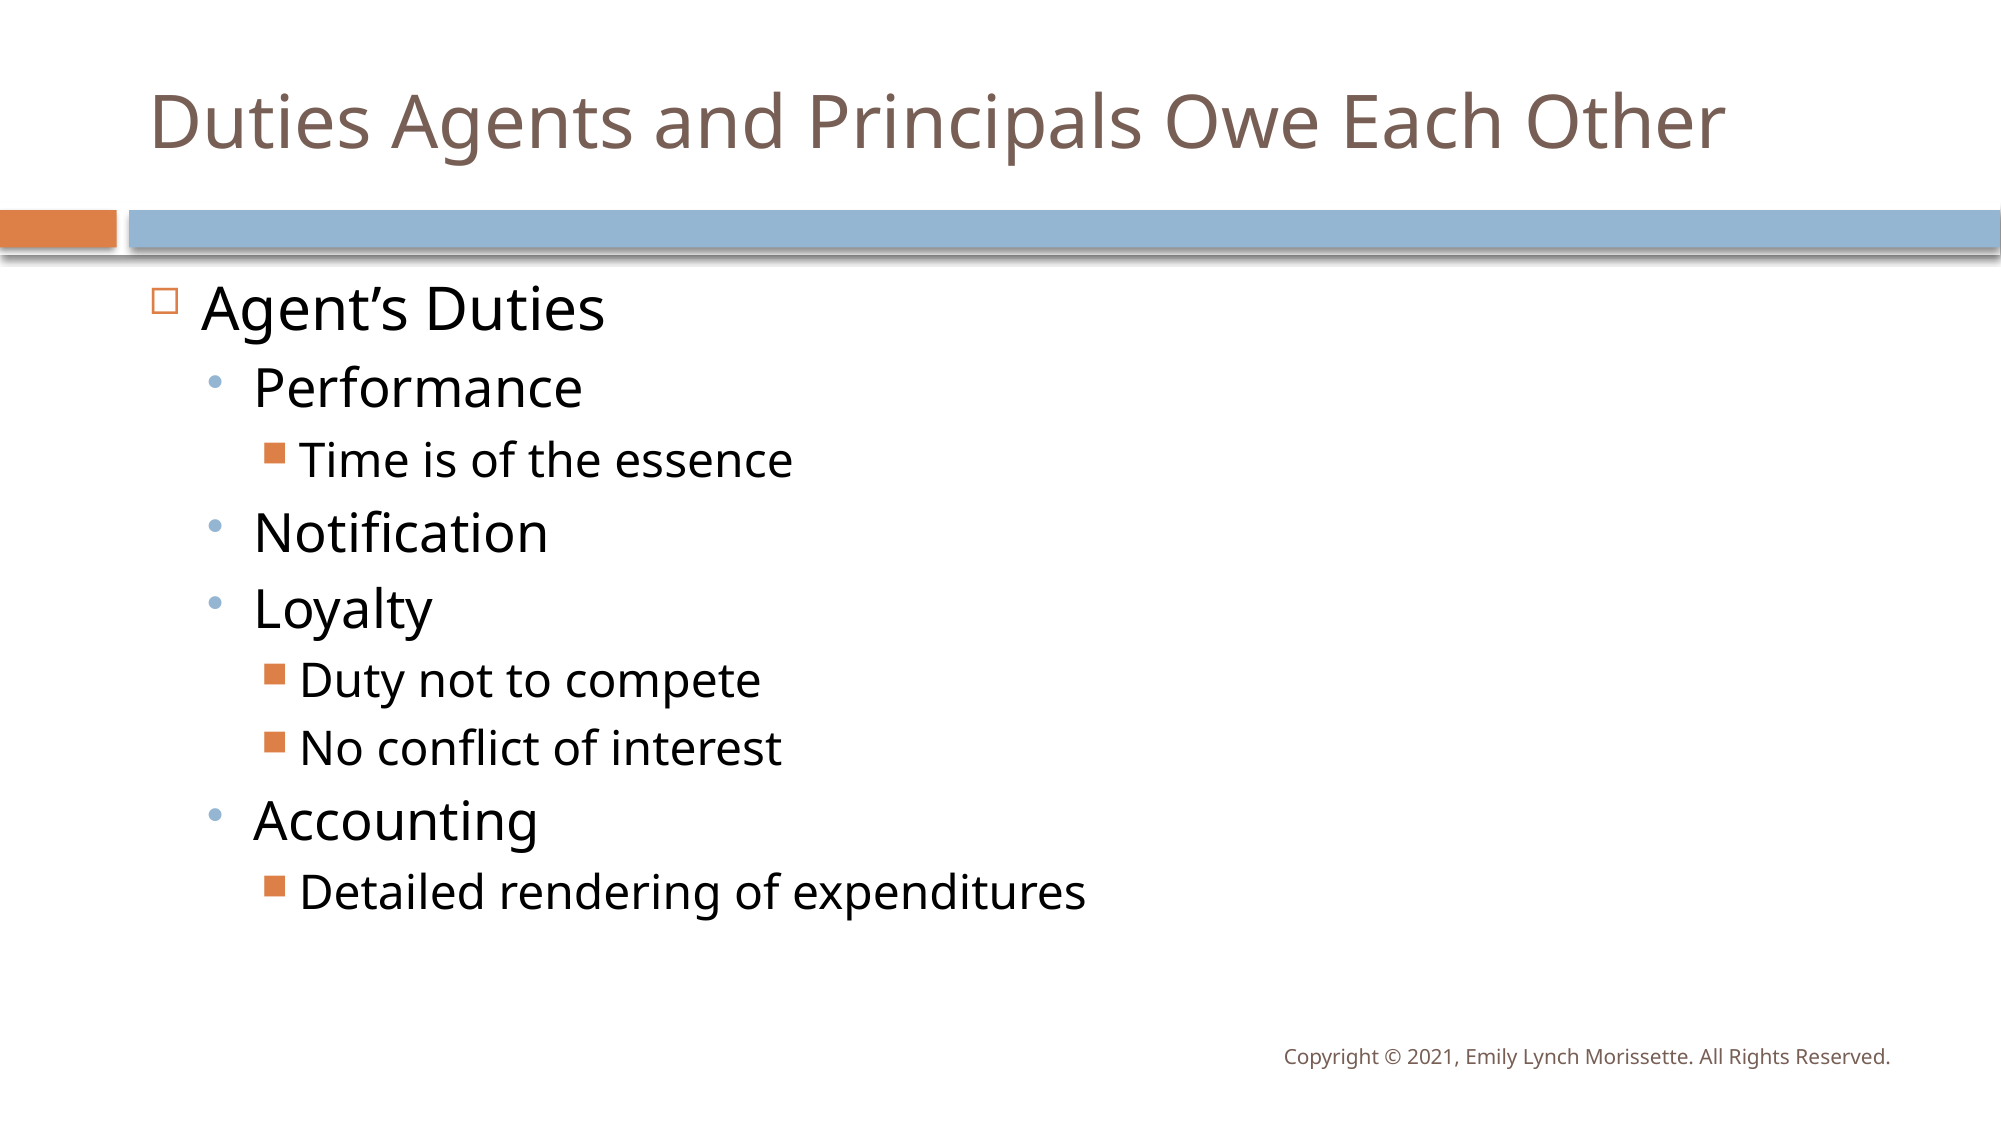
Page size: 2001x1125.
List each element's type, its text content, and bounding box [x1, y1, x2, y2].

footer Copyright © 2021, Emily Lynch Morissette. All Rights Reserved. [133, 1024, 1917, 1088]
title Duties Agents and Principals Owe Each Other [133, 37, 1918, 200]
list Agent’s Duties Performance Time is of the essence Notification Loyalty Duty not to compete No conflict of interest Accounting Detailed rendering of expenditures [133, 262, 1918, 1000]
